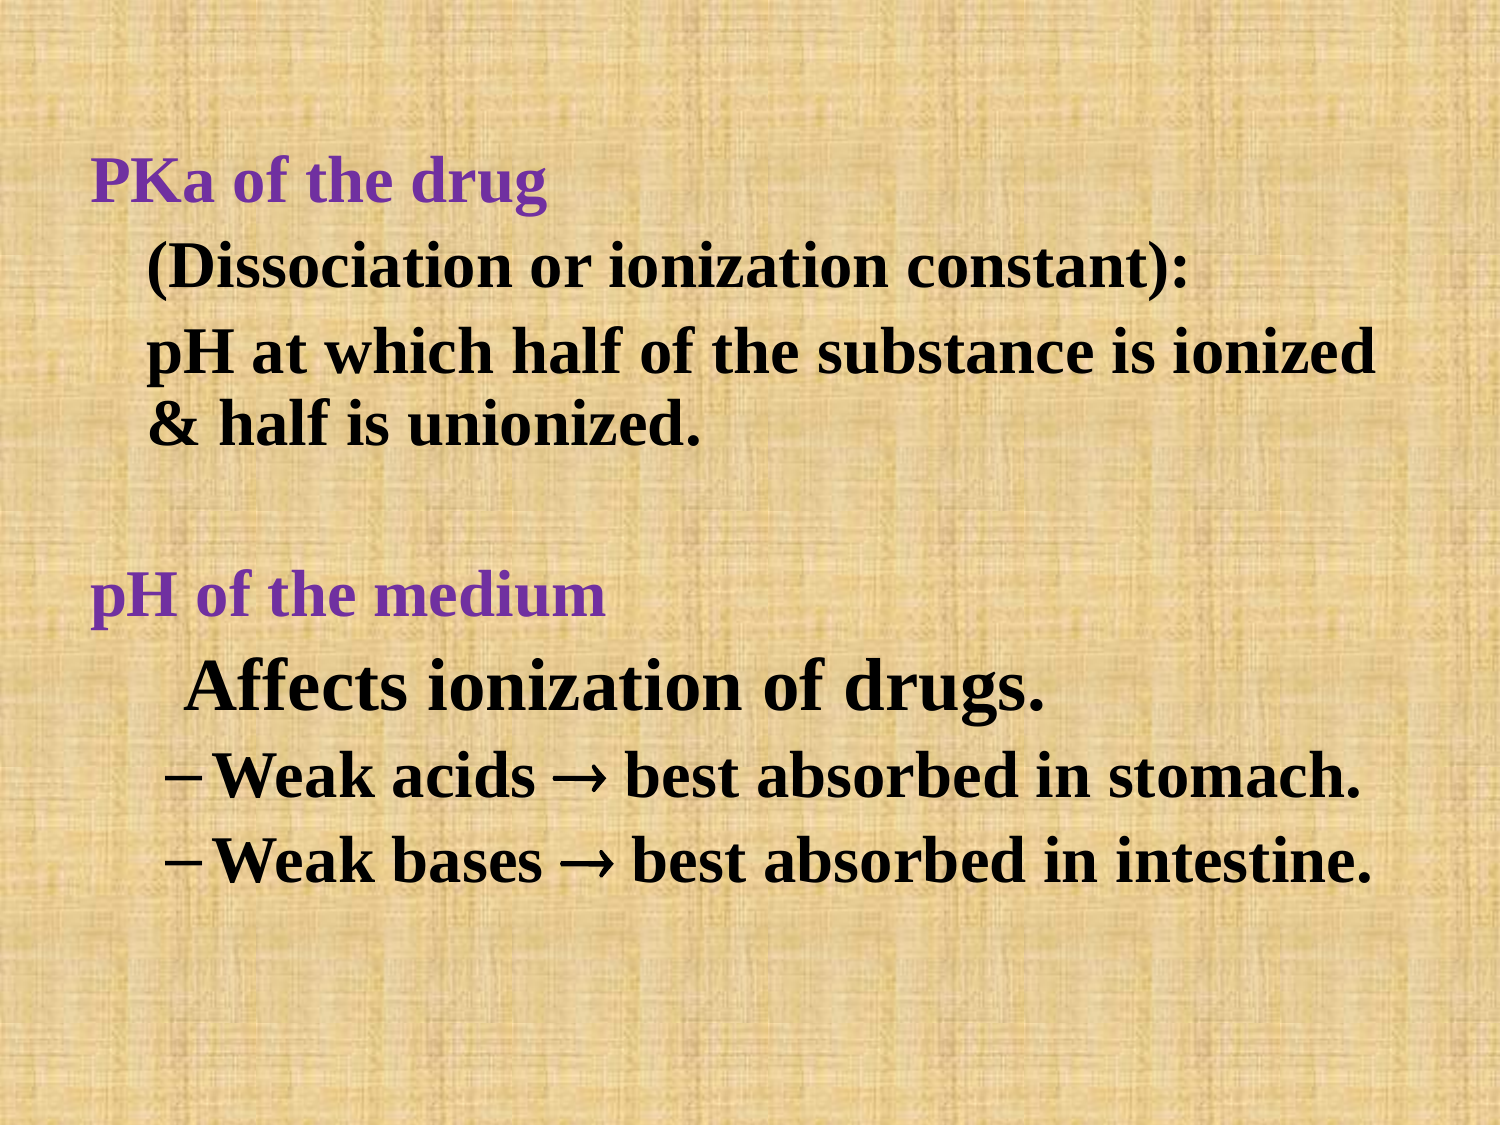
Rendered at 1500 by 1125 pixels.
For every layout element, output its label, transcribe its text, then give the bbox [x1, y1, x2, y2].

list PKa of the drug (Dissociation or ionization constant): pH at which half of the substance is ionized & half is unionized. pH of the medium Affects ionization of drugs. Weak acids  best absorbed in stomach. Weak bases  best absorbed in intestine. [75, 137, 1425, 1005]
picture [0, 0, 1500, 1125]
